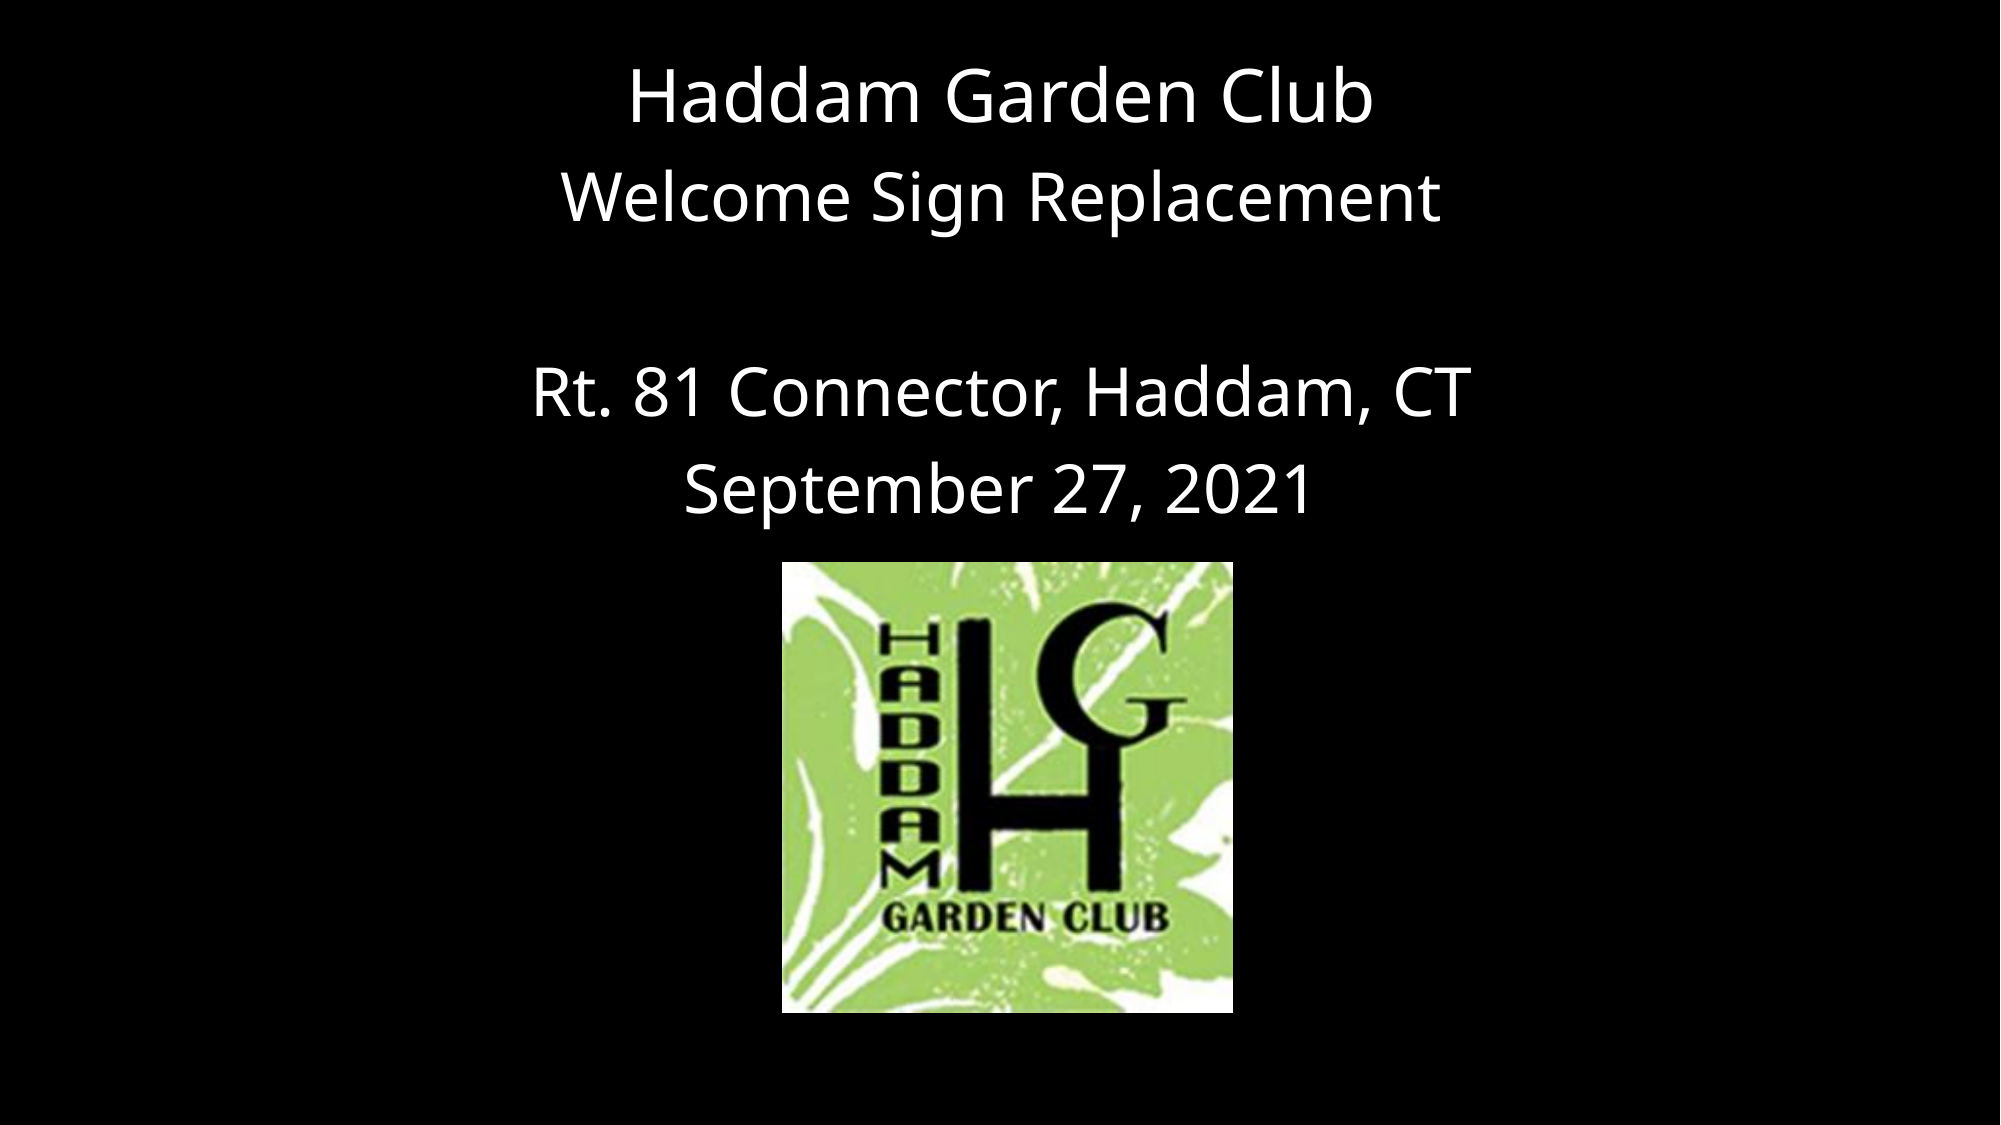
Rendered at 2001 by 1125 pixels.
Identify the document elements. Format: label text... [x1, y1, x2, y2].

picture [781, 562, 1233, 1013]
text_box Haddam Garden Club Welcome Sign Replacement Rt. 81 Connector, Haddam, CT September 27, 2021 [156, 23, 1847, 537]
